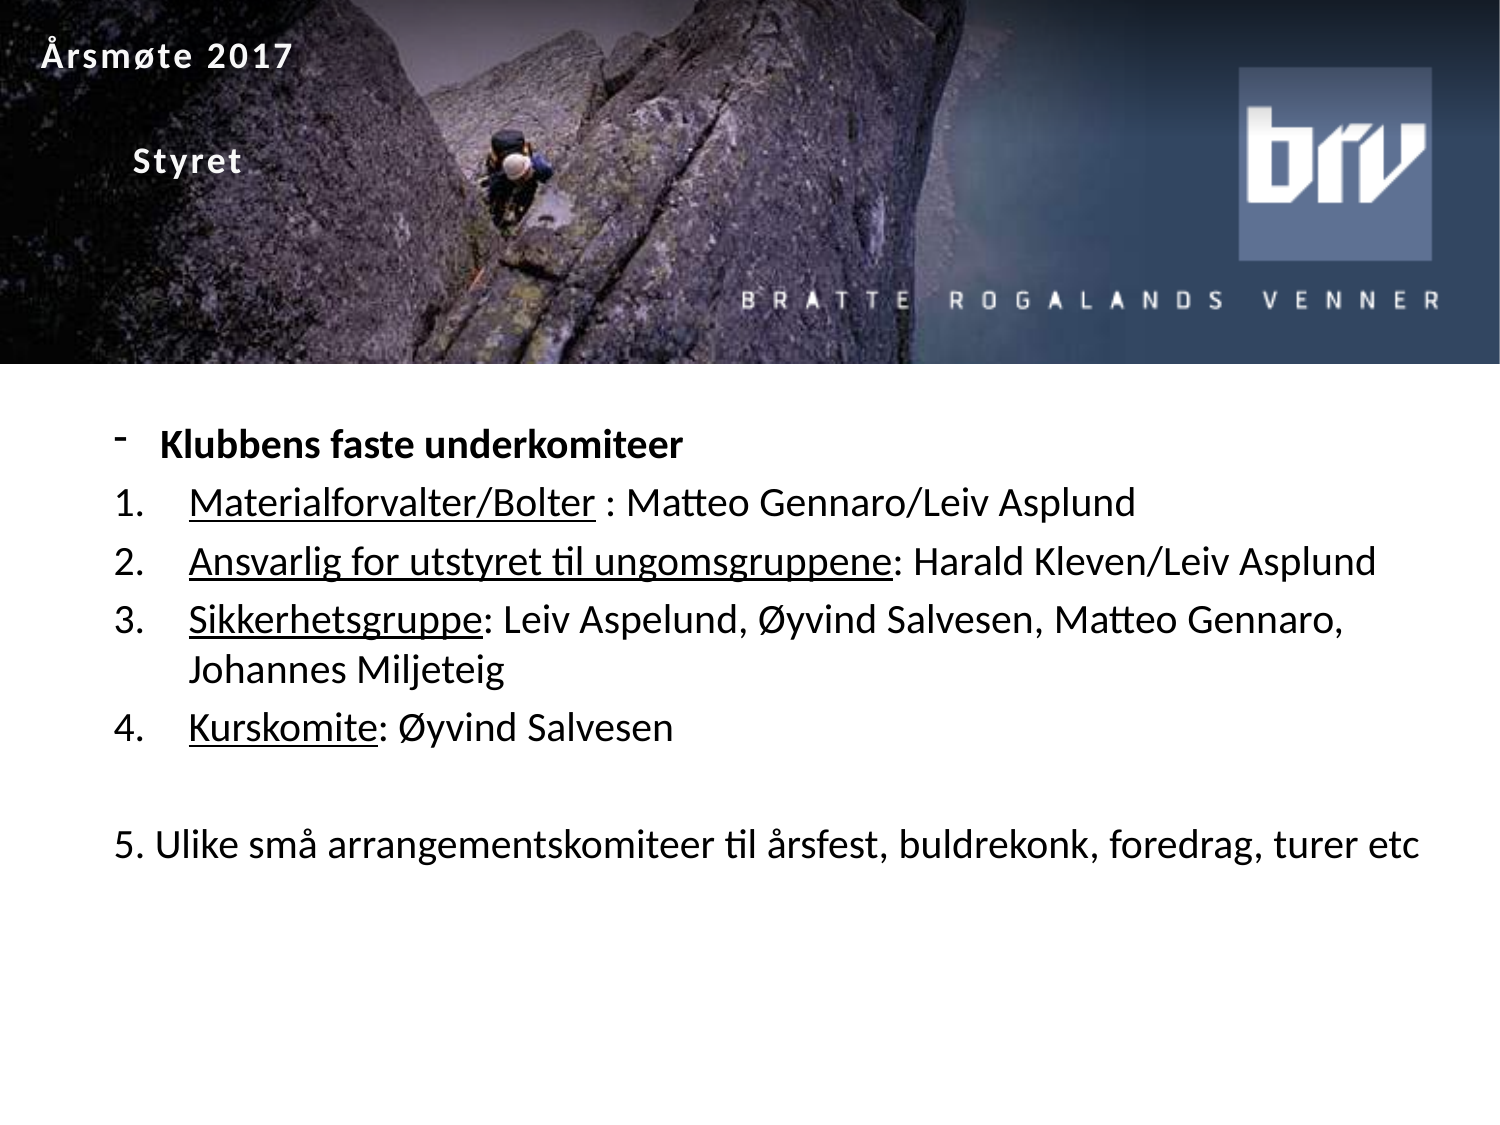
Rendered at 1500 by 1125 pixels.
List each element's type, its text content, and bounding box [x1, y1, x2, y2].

list Klubbens faste underkomiteer Materialforvalter/Bolter : Matteo Gennaro/Leiv Asplund Ansvarlig for utstyret til ungomsgruppene: Harald Kleven/Leiv Asplund Sikkerhetsgruppe: Leiv Aspelund, Øyvind Salvesen, Matteo Gennaro, Johannes Miljeteig Kurskomite: Øyvind Salvesen 5. Ulike små arrangementskomiteer til årsfest, buldrekonk, foredrag, turer etc [23, 408, 1447, 1083]
picture [0, 0, 1500, 364]
